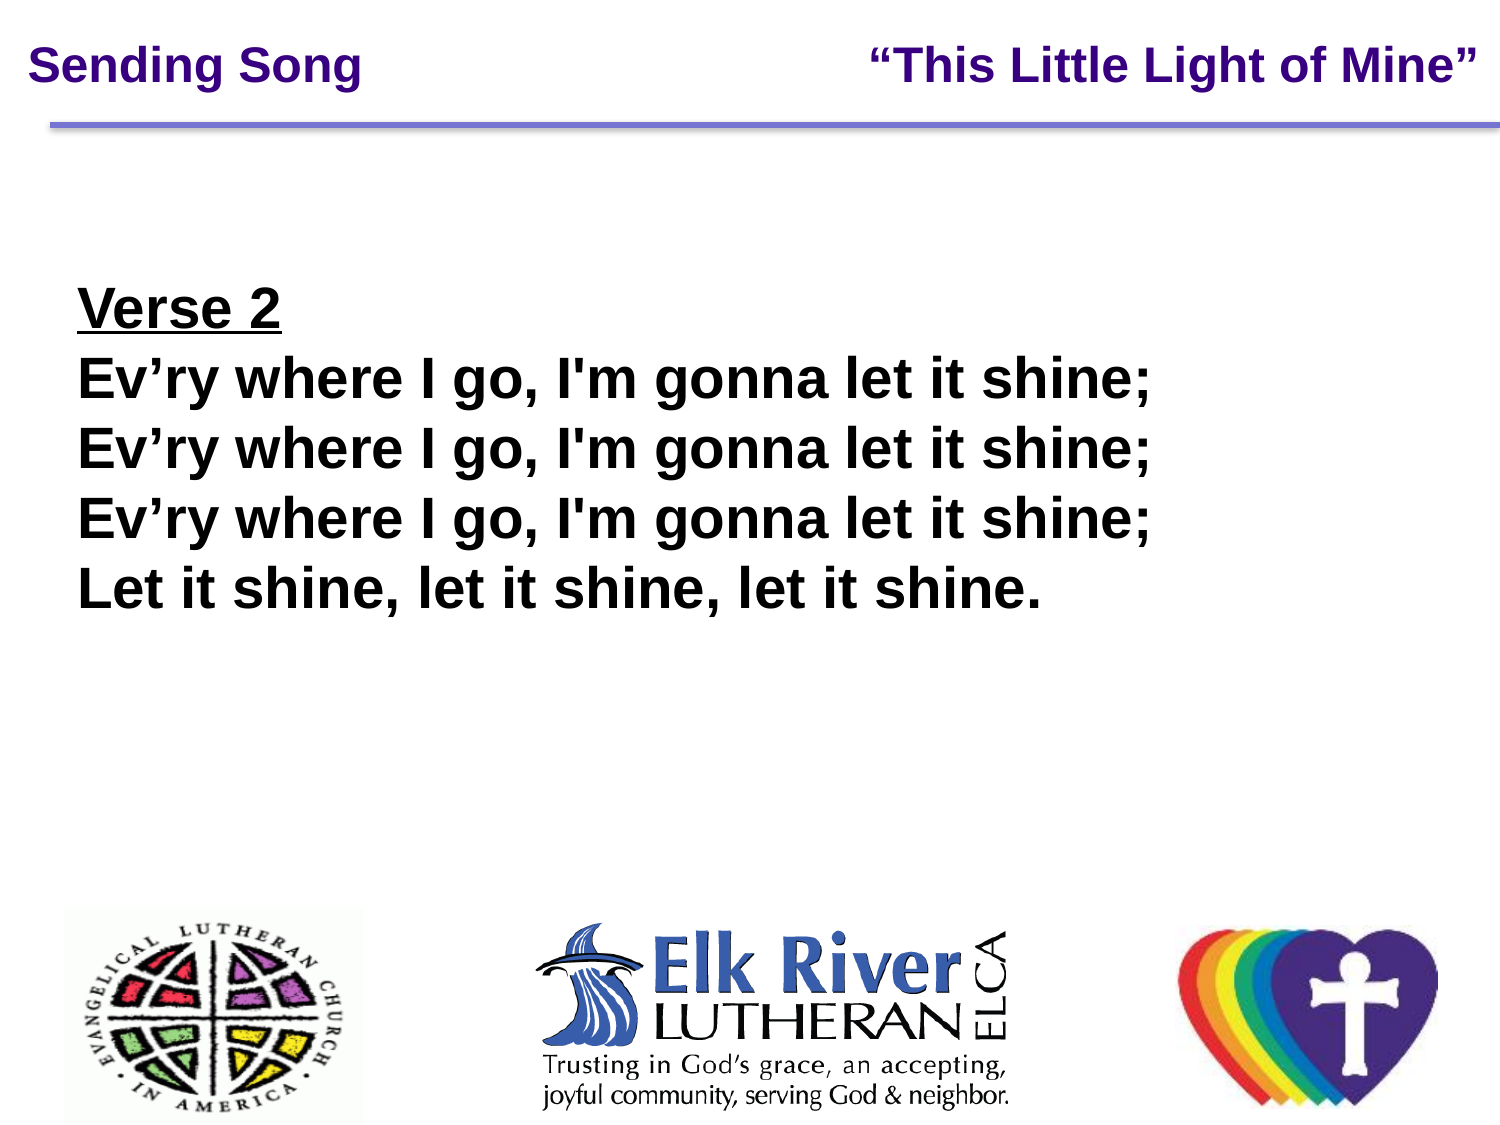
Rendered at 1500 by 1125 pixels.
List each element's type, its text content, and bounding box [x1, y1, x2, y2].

text_box Verse 2 Ev’ry where I go, I'm gonna let it shine; Ev’ry where I go, I'm gonna let it shine; Ev’ry where I go, I'm gonna let it shine; Let it shine, let it shine, let it shine. [62, 262, 1425, 628]
picture [64, 907, 363, 1125]
title Sending Song “This Little Light of Mine” [12, 12, 1500, 113]
picture [1175, 925, 1438, 1109]
picture [526, 912, 1024, 1122]
